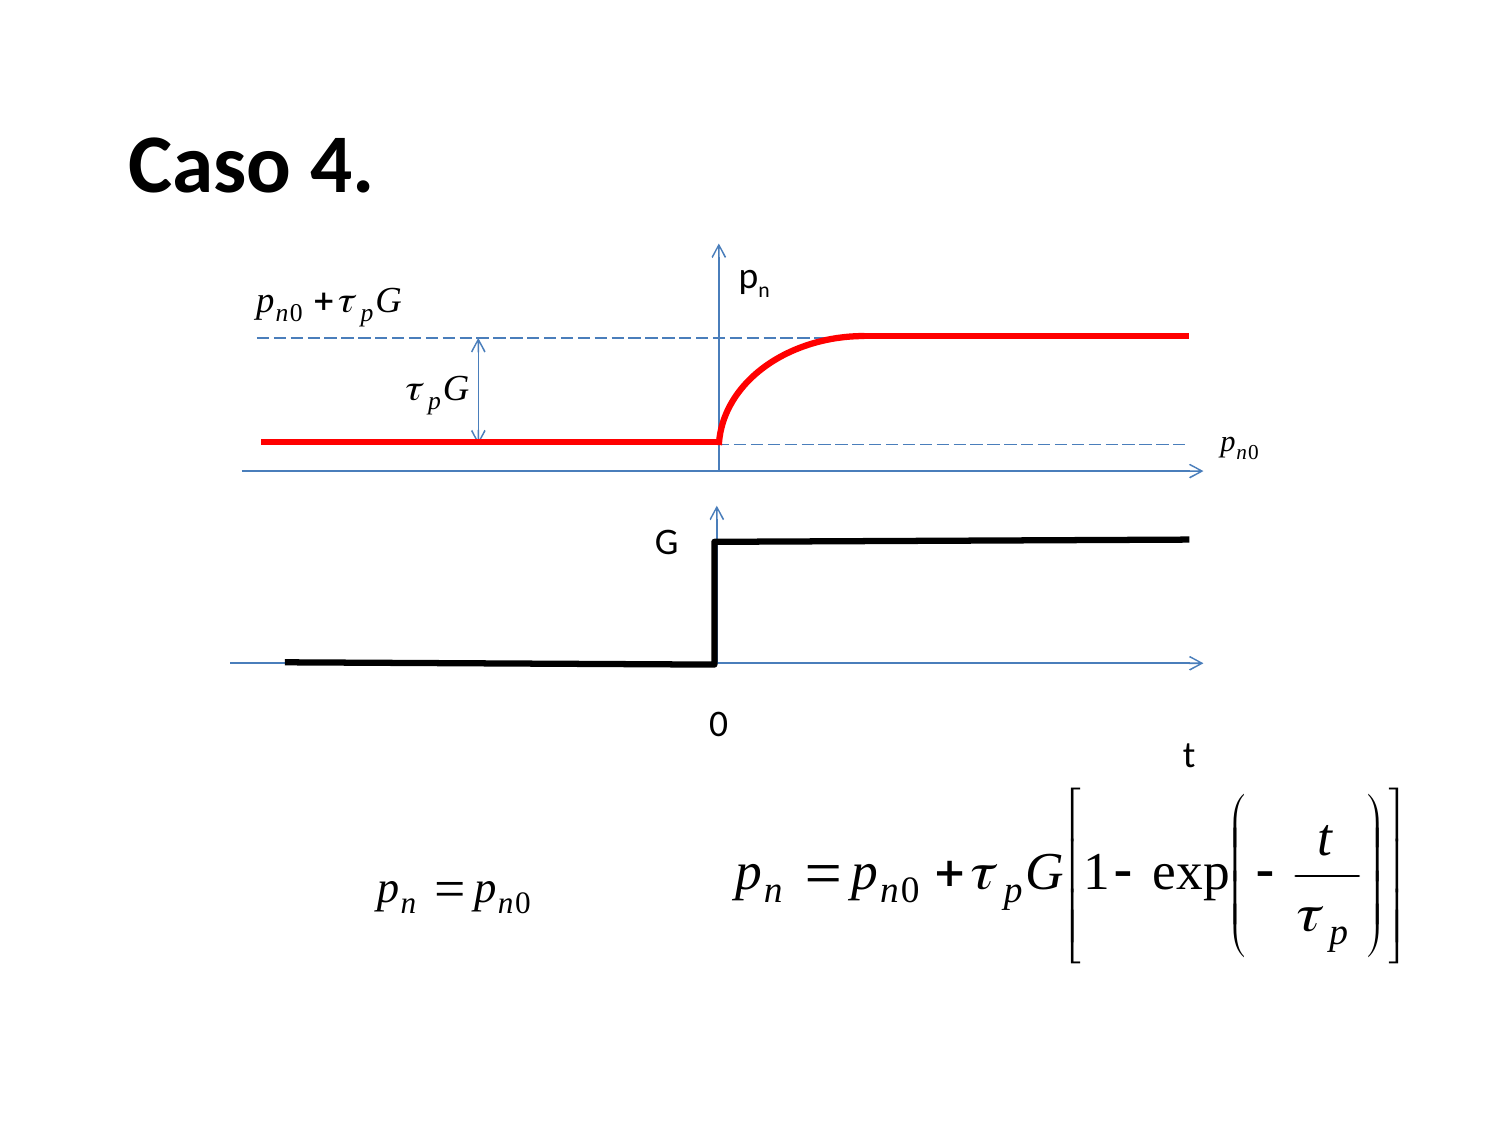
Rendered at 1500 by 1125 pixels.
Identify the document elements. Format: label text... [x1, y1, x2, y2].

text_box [1210, 421, 1266, 468]
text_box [229, 505, 1212, 784]
text_box Caso 4. [113, 101, 409, 217]
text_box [260, 335, 1190, 563]
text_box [718, 777, 1419, 975]
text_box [362, 857, 542, 926]
text_box pn [723, 243, 785, 310]
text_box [244, 275, 411, 339]
